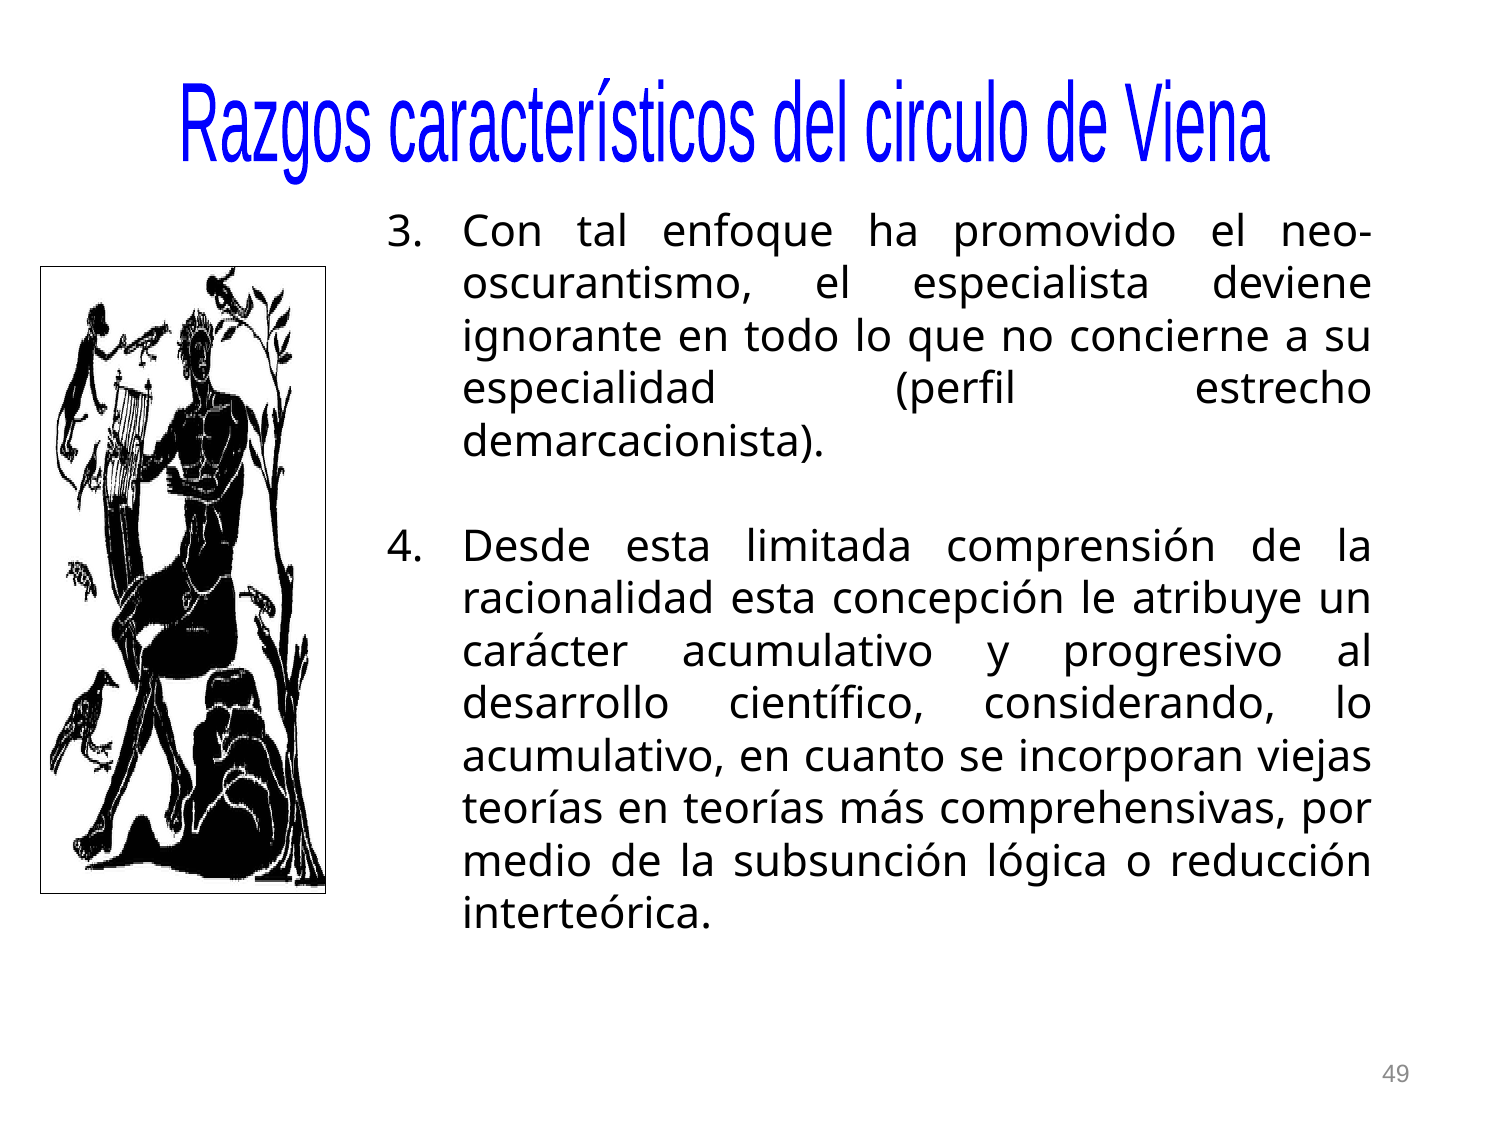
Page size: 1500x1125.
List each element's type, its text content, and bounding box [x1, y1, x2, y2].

slide_number 49 [1074, 1042, 1425, 1103]
text_box Con tal enfoque ha promovido el neo-oscurantismo, el especialista deviene ignorante en todo lo que no concierne a su especialidad (perfil estrecho demarcacionista). 4. Desde esta limitada comprensión de la racionalidad esta concepción le atribuye un carácter acumulativo y progresivo al desarrollo científico, considerando, lo acumulativo, en cuanto se incorporan viejas teorías en teorías más comprehensivas, por medio de la subsunción lógica o reducción interteórica. [372, 149, 1388, 998]
picture [40, 266, 325, 894]
